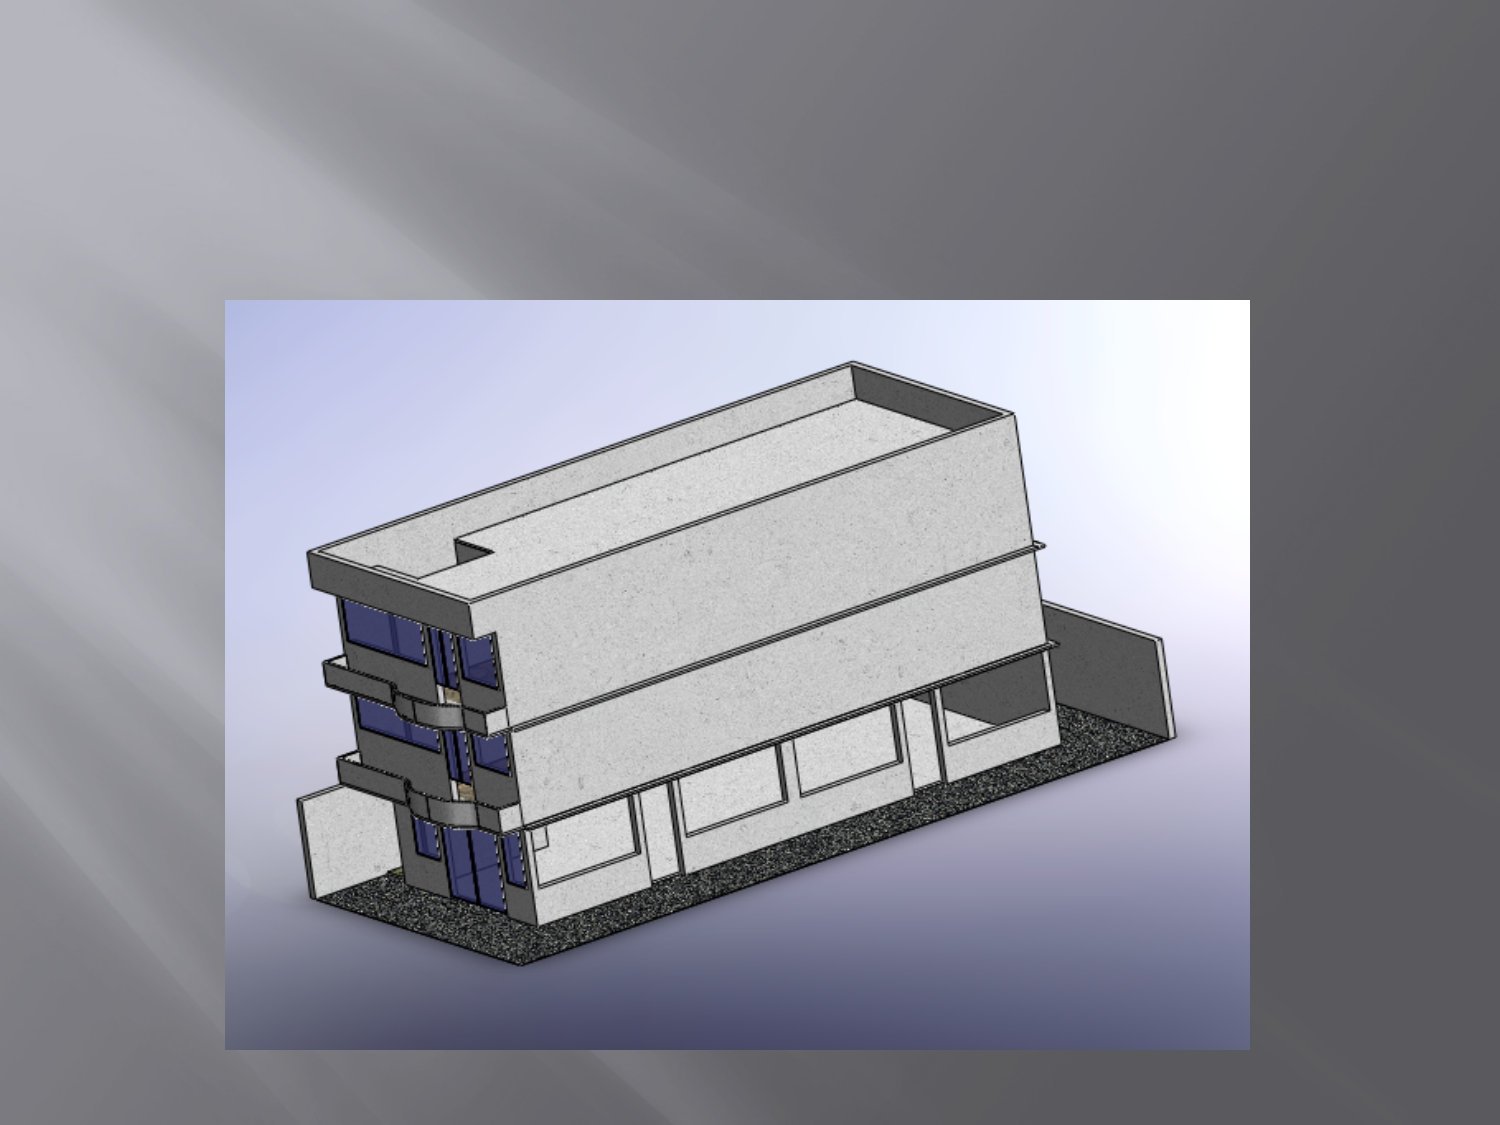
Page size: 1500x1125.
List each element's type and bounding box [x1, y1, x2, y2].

list [224, 299, 1251, 1051]
